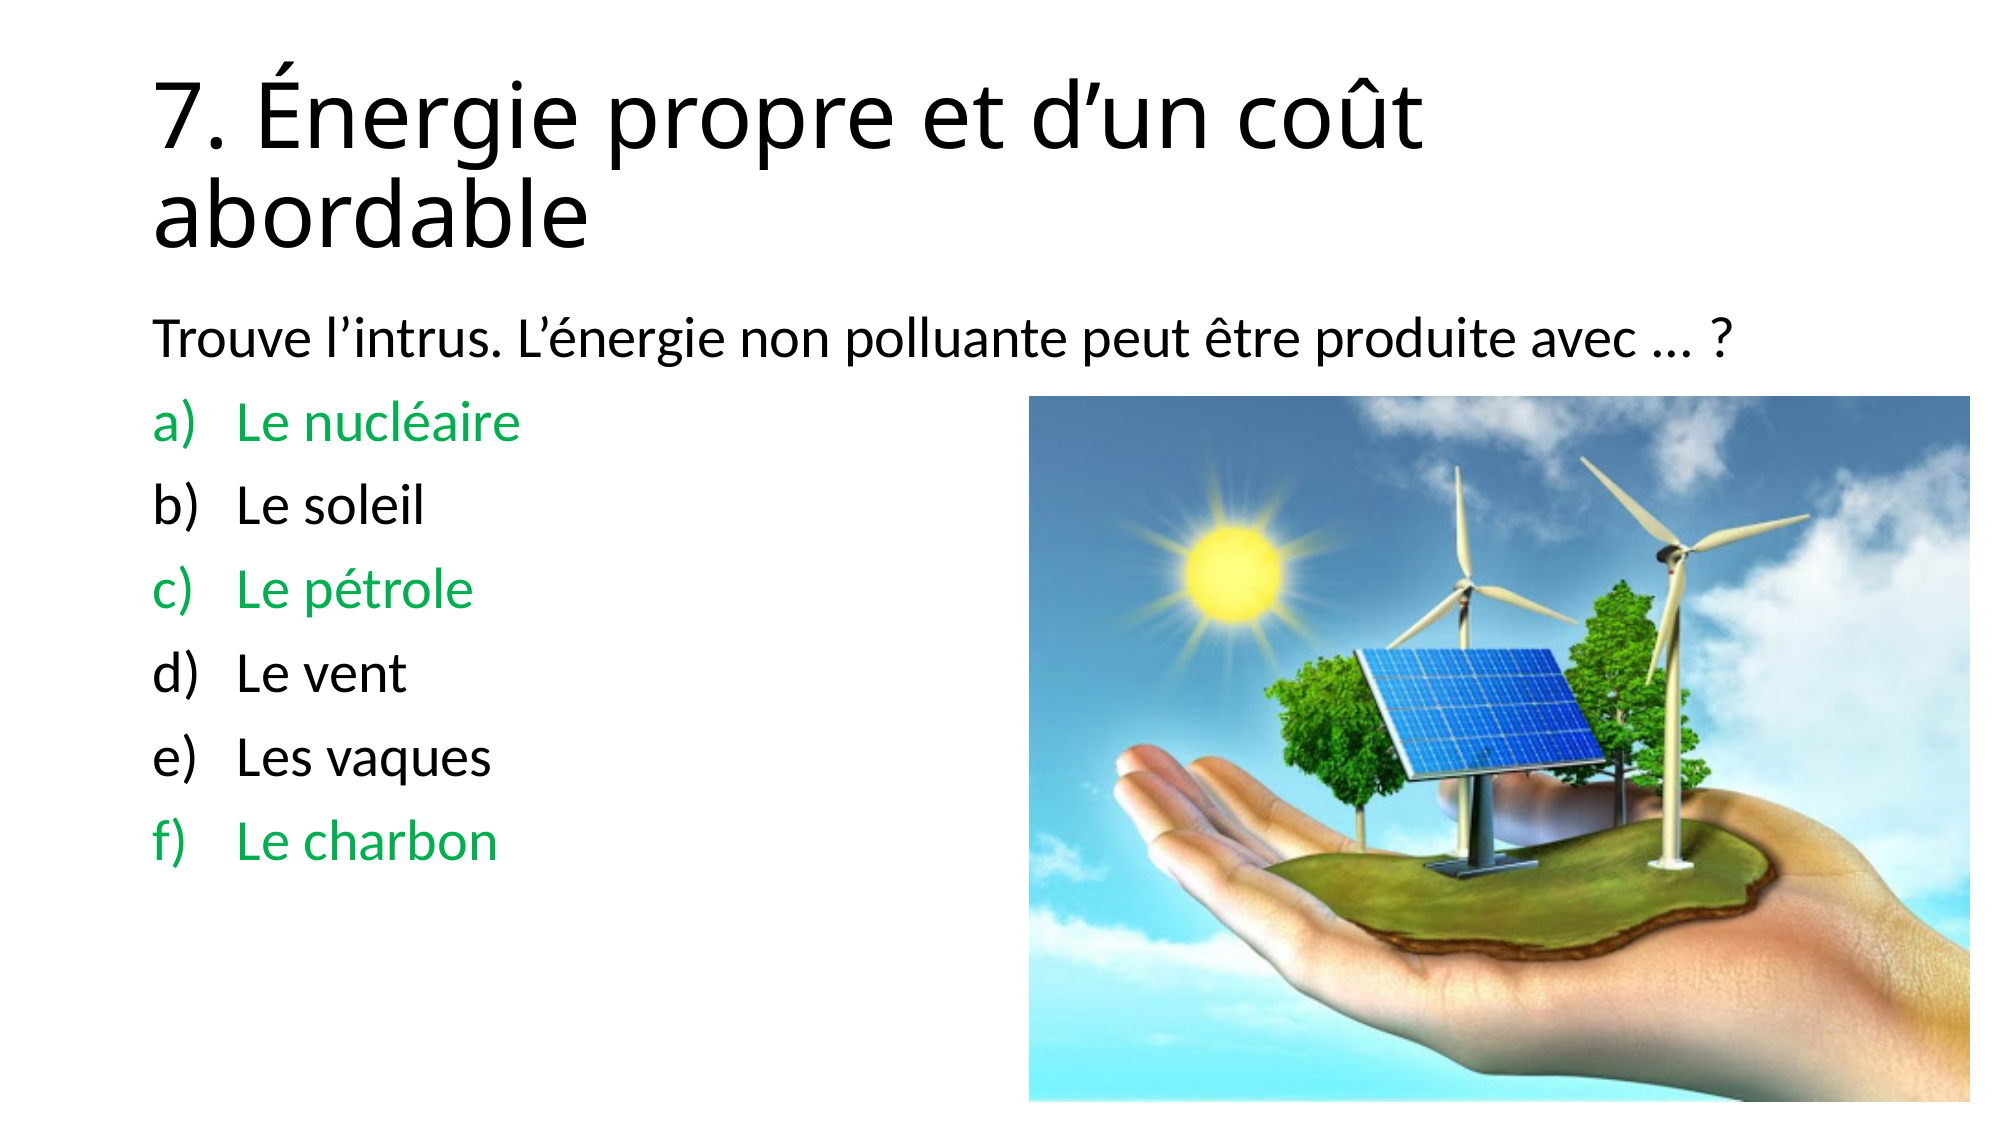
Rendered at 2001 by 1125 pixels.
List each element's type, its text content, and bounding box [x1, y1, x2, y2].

list Trouve l’intrus. L’énergie non polluante peut être produite avec ... ? Le nucléaire Le soleil Le pétrole Le vent Les vaques Le charbon [137, 299, 1863, 1014]
picture [1028, 396, 1970, 1102]
title 7. Énergie propre et d’un coût abordable [137, 59, 1863, 278]
